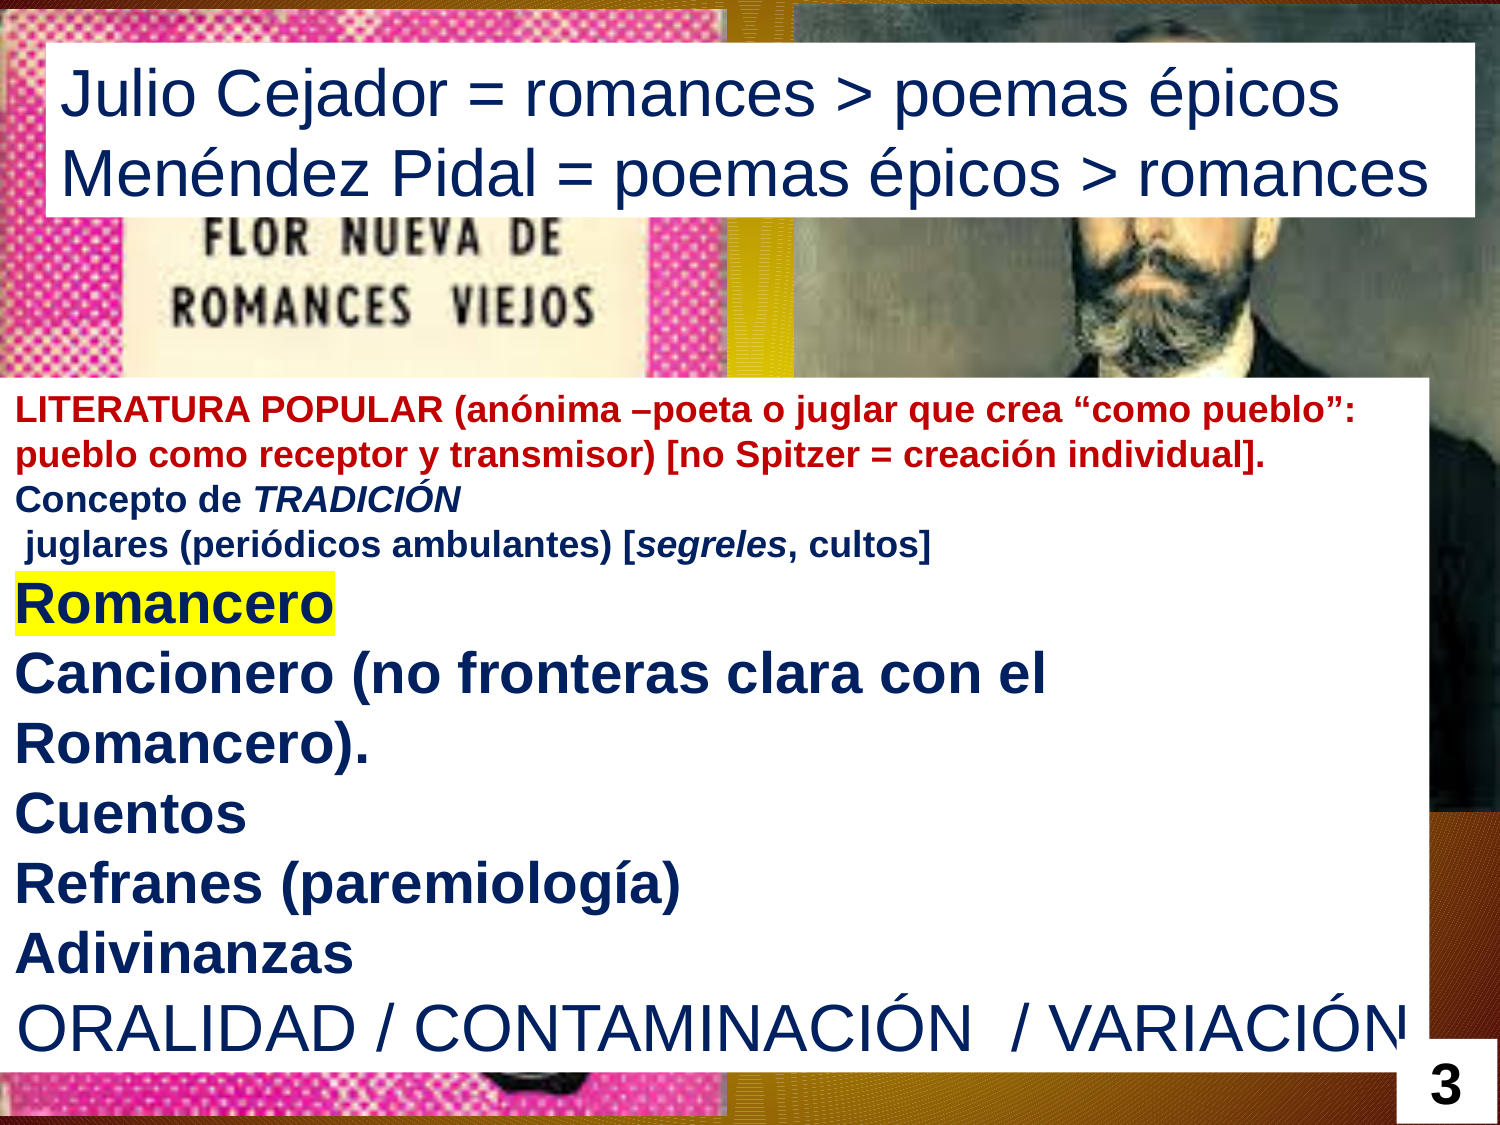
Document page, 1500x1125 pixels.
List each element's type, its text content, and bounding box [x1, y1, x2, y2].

picture [793, 4, 1500, 812]
text_box LITERATURA POPULAR (anónima –poeta o juglar que crea “como pueblo”: pueblo como receptor y transmisor) [no Spitzer = creación individual]. Concepto de TRADICIÓN juglares (periódicos ambulantes) [segreles, cultos] Romancero Cancionero (no fronteras clara con el Romancero). Cuentos Refranes (paremiología) Adivinanzas ORALIDAD / CONTAMINACIÓN / VARIACIÓN [730, 377, 1430, 1073]
text_box Julio Cejador = romances > poemas épicos Menéndez Pidal = poemas épicos > romances [730, 42, 788, 218]
text_box 3 [1396, 1038, 1498, 1124]
picture [0, 9, 727, 1116]
